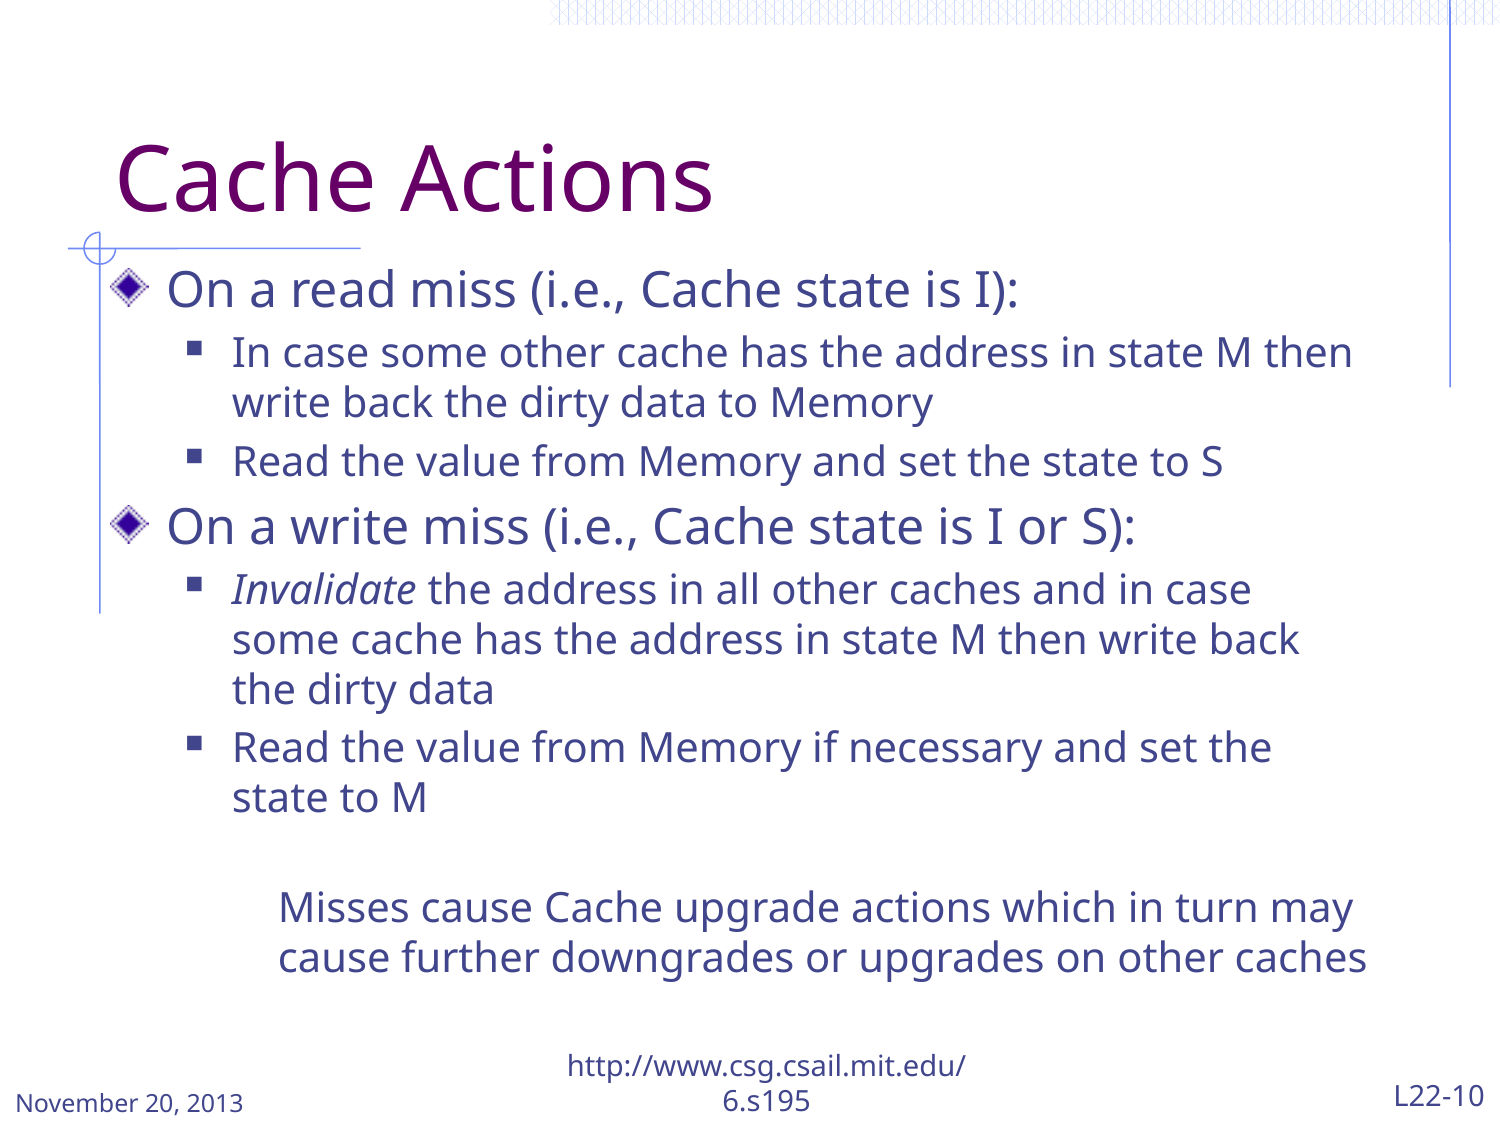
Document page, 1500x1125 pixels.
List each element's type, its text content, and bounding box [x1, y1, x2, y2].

title Cache Actions [99, 49, 1376, 238]
slide_number L22-10 [1187, 1049, 1500, 1125]
footer http://www.csg.csail.mit.edu/6.s195 [508, 1049, 1026, 1125]
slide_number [0, 1049, 313, 1125]
list On a read miss (i.e., Cache state is I): In case some other cache has the address in state M then write back the dirty data to Memory Read the value from Memory and set the state to S On a write miss (i.e., Cache state is I or S): Invalidate the address in all other caches and in case some cache has the address in state M then write back the dirty data Read the value from Memory if necessary and set the state to M [94, 249, 1371, 926]
picture [110, 268, 149, 307]
text_box Misses cause Cache upgrade actions which in turn may cause further downgrades or upgrades on other caches [263, 873, 1459, 988]
picture [110, 505, 149, 544]
